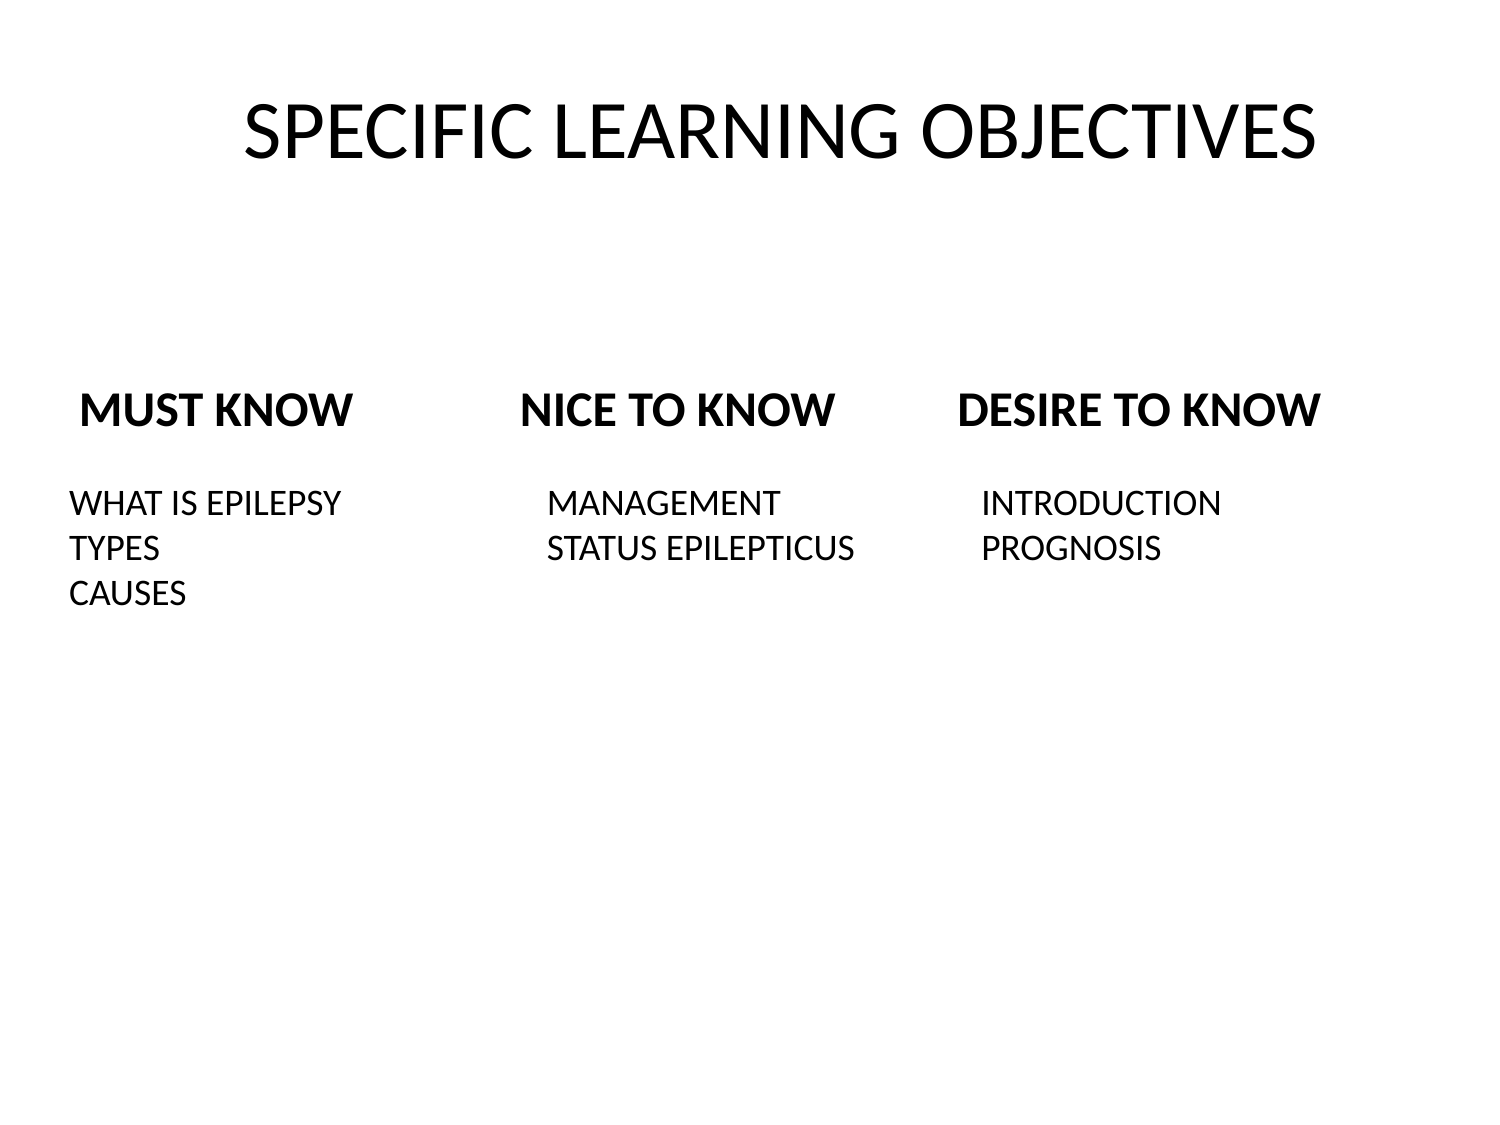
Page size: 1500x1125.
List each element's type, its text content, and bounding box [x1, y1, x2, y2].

list DESIRE TO KNOW [936, 301, 1342, 437]
list MUST KNOW [13, 342, 420, 437]
list INTRODUCTION PROGNOSIS [981, 477, 1387, 950]
title SPECIFIC LEARNING OBJECTIVES [243, 75, 1500, 176]
list MANAGEMENT STATUS EPILEPTICUS [546, 477, 953, 950]
list WHAT IS EPILEPSY TYPES CAUSES [69, 477, 475, 950]
list NICE TO KNOW [474, 301, 881, 437]
